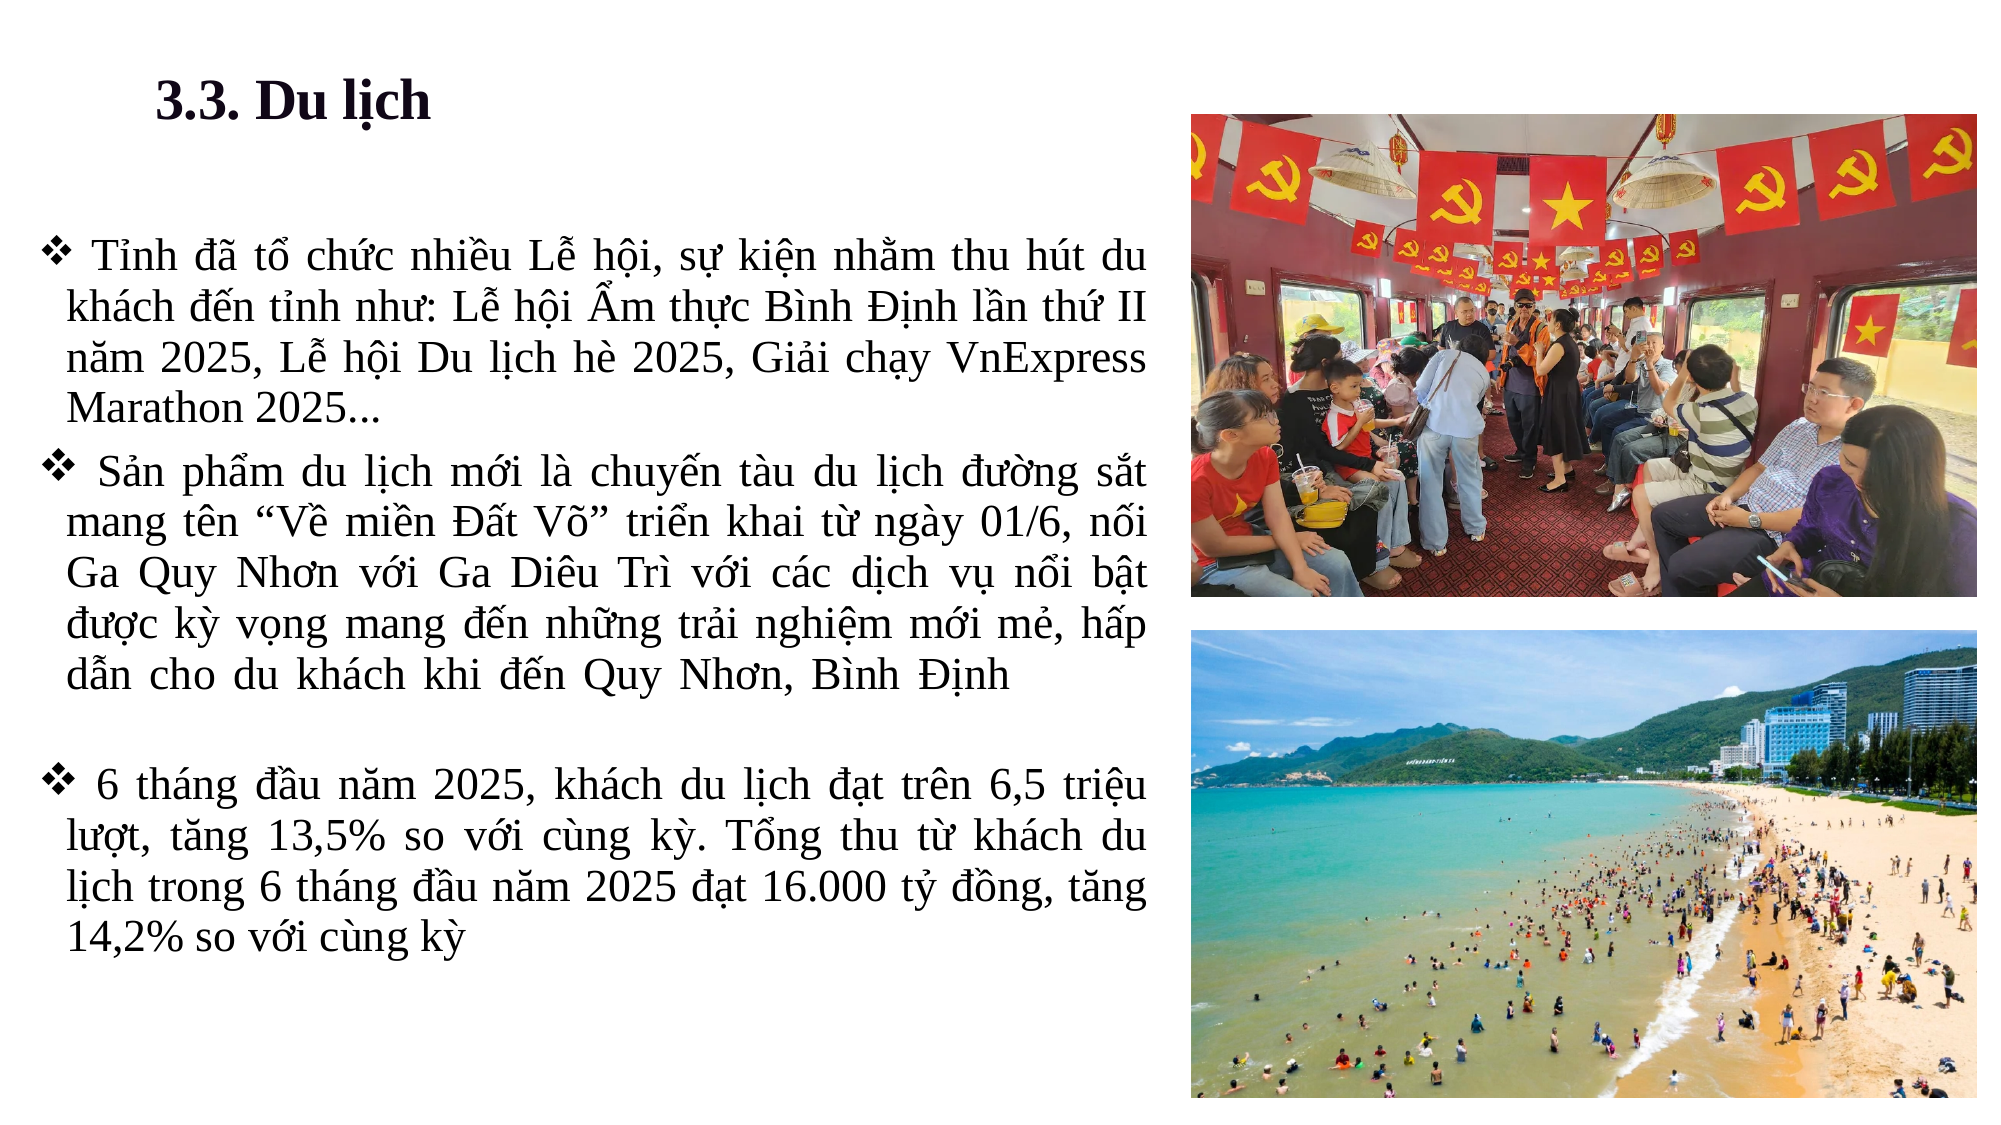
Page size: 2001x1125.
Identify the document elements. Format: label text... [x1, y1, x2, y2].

picture [1191, 630, 1977, 1098]
table_header Tỉnh đã tổ chức nhiều Lễ hội, sự kiện nhằm thu hút du khách đến tỉnh như: Lễ hội Ẩm thực Bình Định lần thứ II năm 2025, Lễ hội Du lịch hè 2025, Giải chạy VnExpress Marathon 2025... Sản phẩm du lịch mới là chuyến tàu du lịch đường sắt mang tên “Về miền Đất Võ” triển khai từ ngày 01/6, nối Ga Quy Nhơn với Ga Diêu Trì với các dịch vụ nổi bật được kỳ vọng mang đến những trải nghiệm mới mẻ, hấp dẫn cho du khách khi đến Quy Nhơn, Bình Địnhịch của tỉnh 6 tháng đầu năm 2025, khách du lịch đạt trên 6,5 triệu lượt, tăng 13,5% so với cùng kỳ. Tổng thu từ khách du lịch trong 6 tháng đầu năm 2025 đạt 16.000 tỷ đồng, tăng 14,2% so với cùng kỳ. [23, 144, 1164, 1049]
text_box 3.3. Du lịch [138, 53, 448, 139]
picture [1191, 114, 1977, 597]
